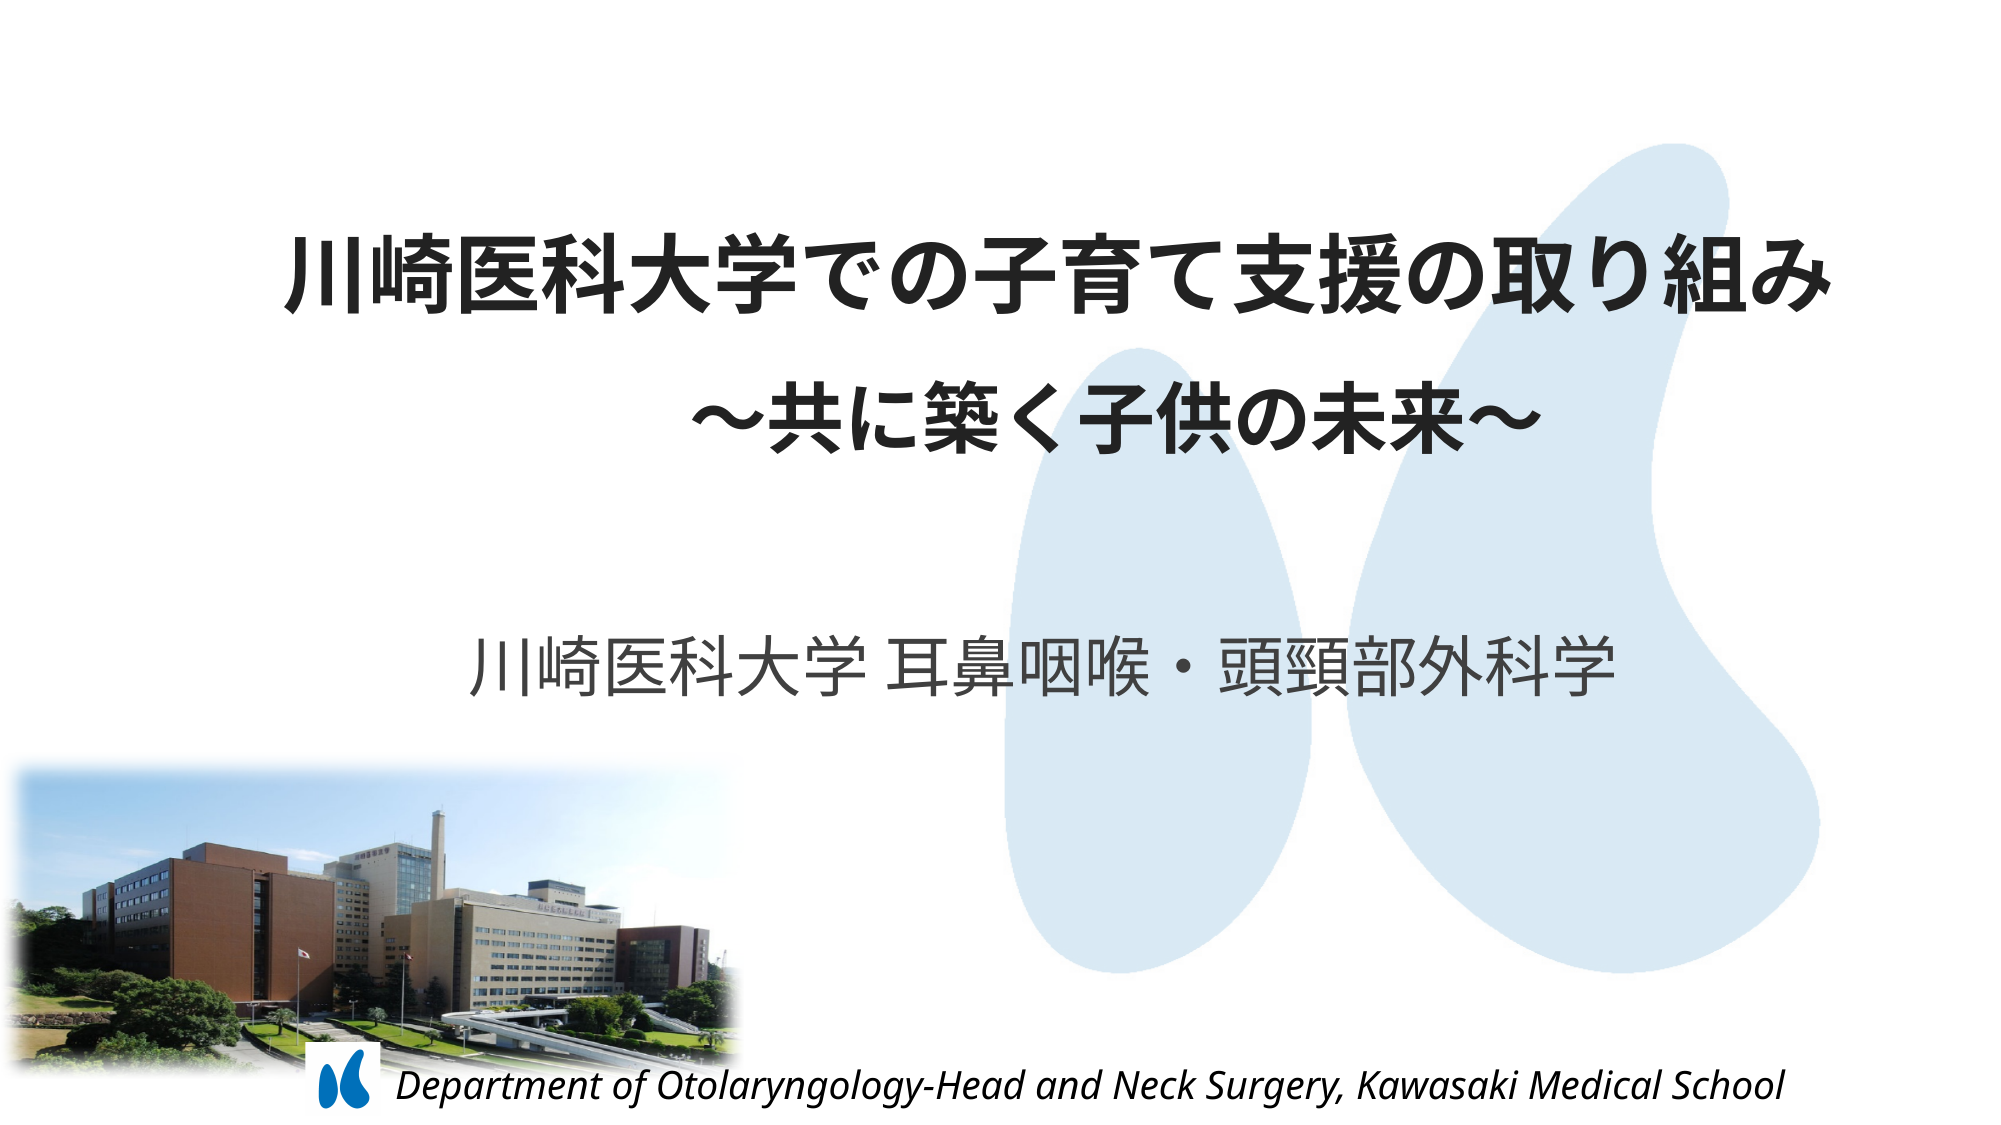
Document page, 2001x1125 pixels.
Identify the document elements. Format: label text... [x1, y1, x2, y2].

picture [30, 782, 716, 1051]
subtitle 川崎医科大学 耳鼻咽喉・頭頸部外科学 [320, 626, 1767, 726]
title 川崎医科大学での子育て支援の取り組み ～共に築く子供の未来～ [0, 83, 2000, 471]
